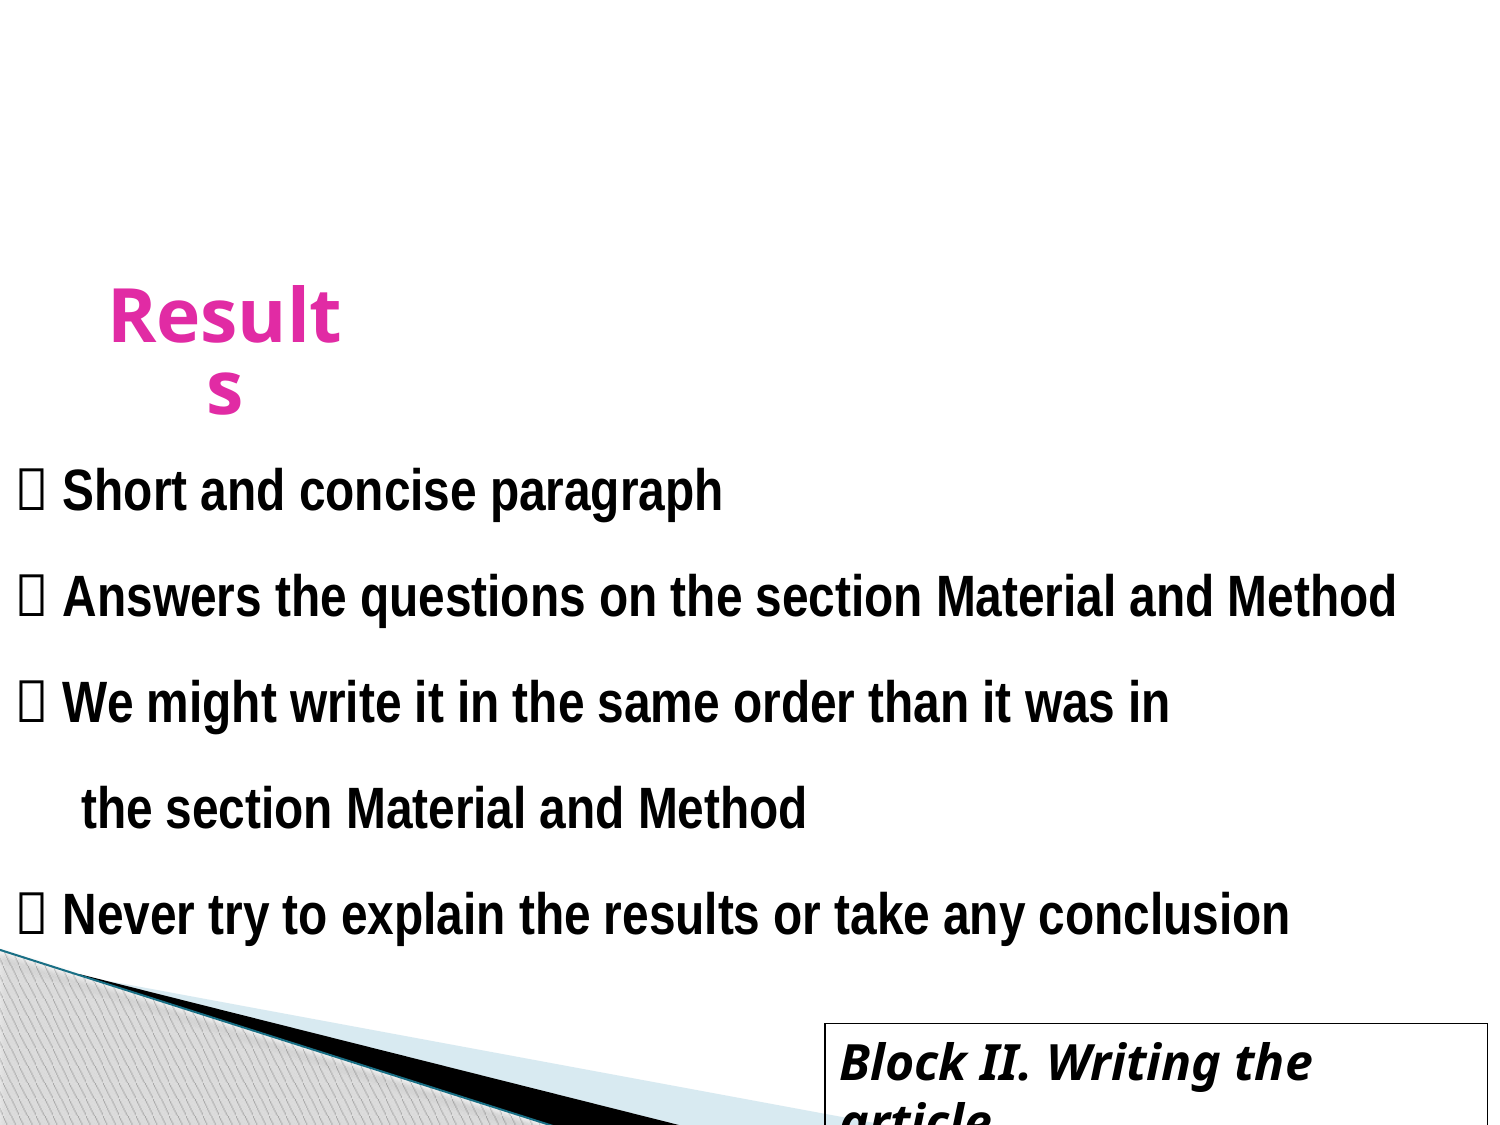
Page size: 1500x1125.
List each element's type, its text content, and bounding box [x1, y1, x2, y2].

text_box Block II. Writing the article [824, 1023, 1488, 1125]
text_box Results [74, 277, 375, 436]
text_box  Short and concise paragraph  Answers the questions on the section Material and Method  We might write it in the same order than it was in the section Material and Method  Never try to explain the results or take any conclusion [0, 437, 1500, 954]
